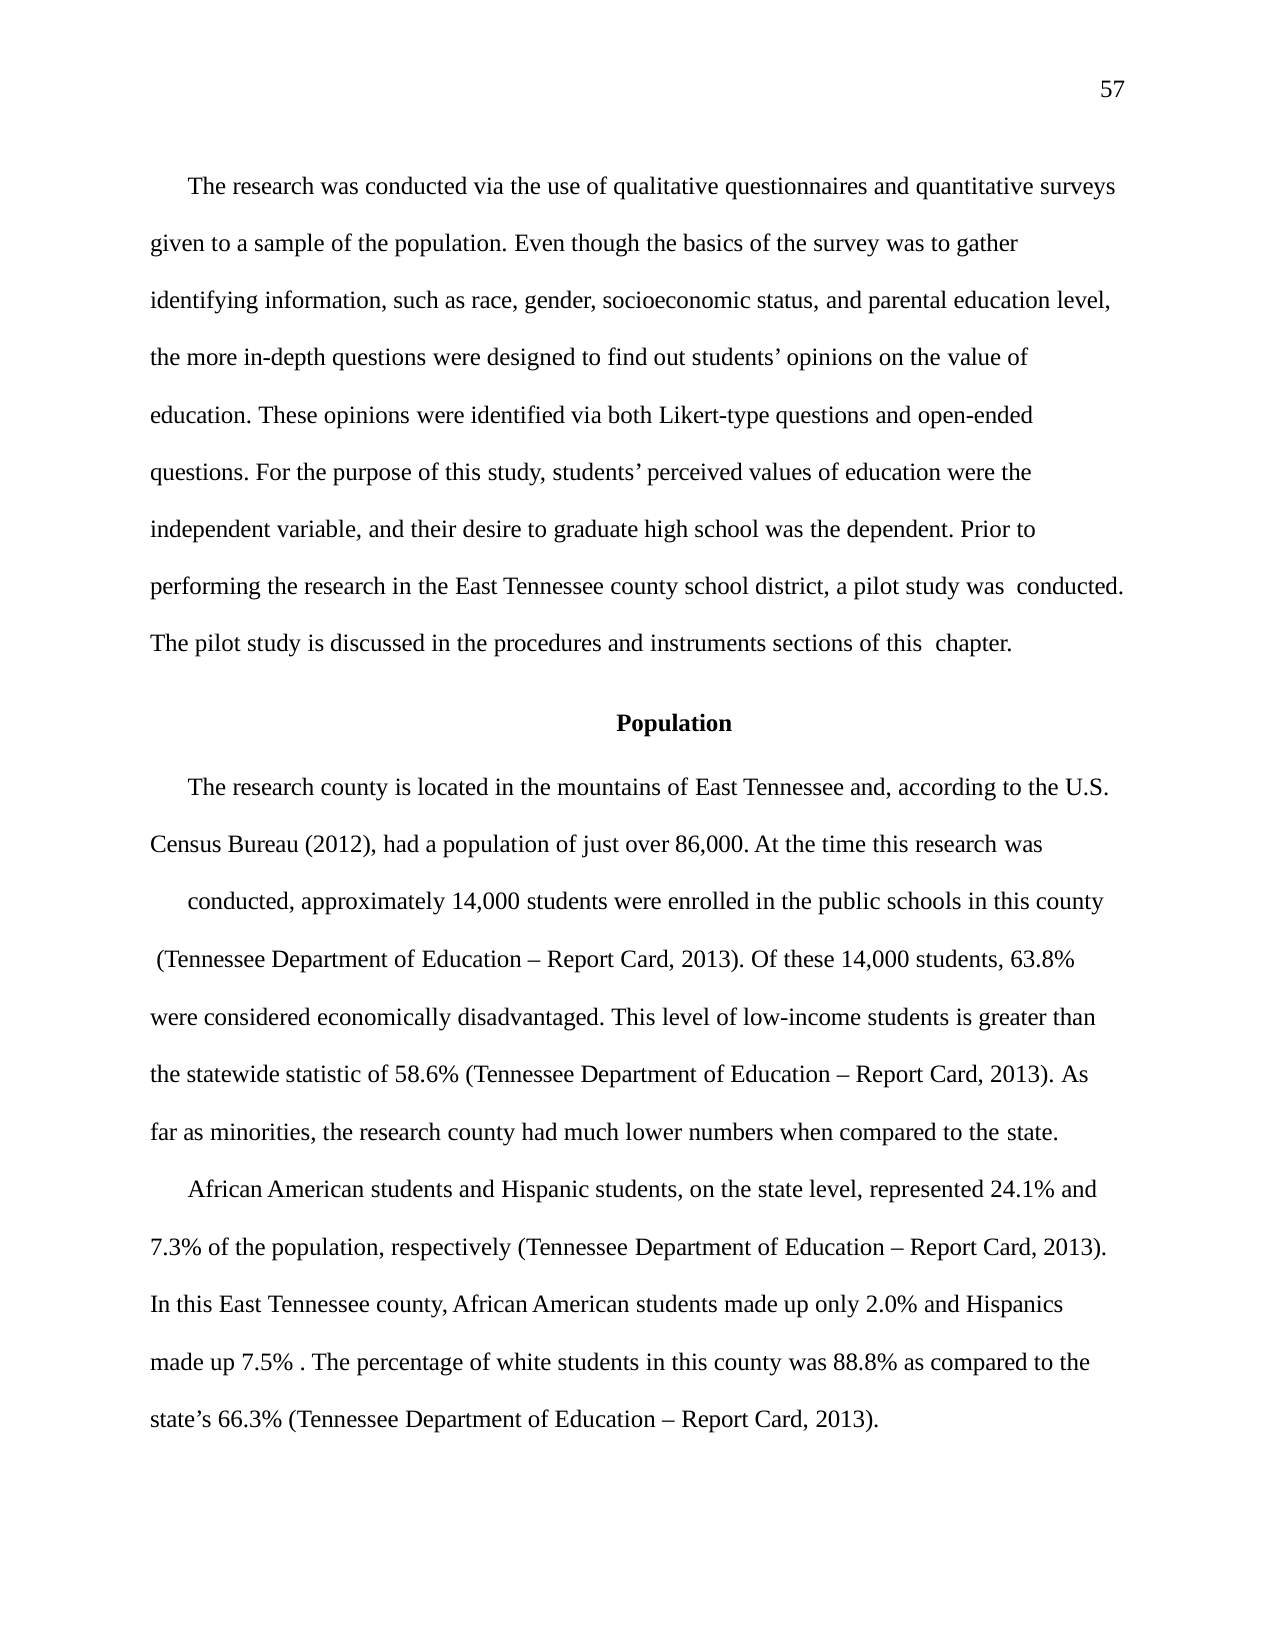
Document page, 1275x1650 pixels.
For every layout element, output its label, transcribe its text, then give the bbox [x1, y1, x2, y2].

text_box 57 The research was conducted via the use of qualitative questionnaires and quantitative surveys given to a sample of the population. Even though the basics of the survey was to gather identifying information, such as race, gender, socioeconomic status, and parental education level, the more in-depth questions were designed to find out students’ opinions on the value of education. These opinions were identified via both Likert-type questions and open-ended questions. For the purpose of this study, students’ perceived values of education were the independent variable, and their desire to graduate high school was the dependent. Prior to performing the research in the East Tennessee county school district, a pilot study was conducted. The pilot study is discussed in the procedures and instruments sections of this chapter. Population The research county is located in the mountains of East Tennessee and, according to the U.S. Census Bureau (2012), had a population of just over 86,000. At the time this research was conducted, approximately 14,000 students were enrolled in the public schools in this county (Tennessee Department of Education – Report Card, 2013). Of these 14,000 students, 63.8% were considered economically disadvantaged. This level of low-income students is greater than the statewide statistic of 58.6% (Tennessee Department of Education – Report Card, 2013). As far as minorities, the research county had much lower numbers when compared to the state. African American students and Hispanic students, on the state level, represented 24.1% and 7.3% of the population, respectively (Tennessee Department of Education – Report Card, 2013). In this East Tennessee county, African American students made up only 2.0% and Hispanics made up 7.5% . The percentage of white students in this county was 88.8% as compared to the state’s 66.3% (Tennessee Department of Education – Report Card, 2013). [147, 70, 1128, 1433]
